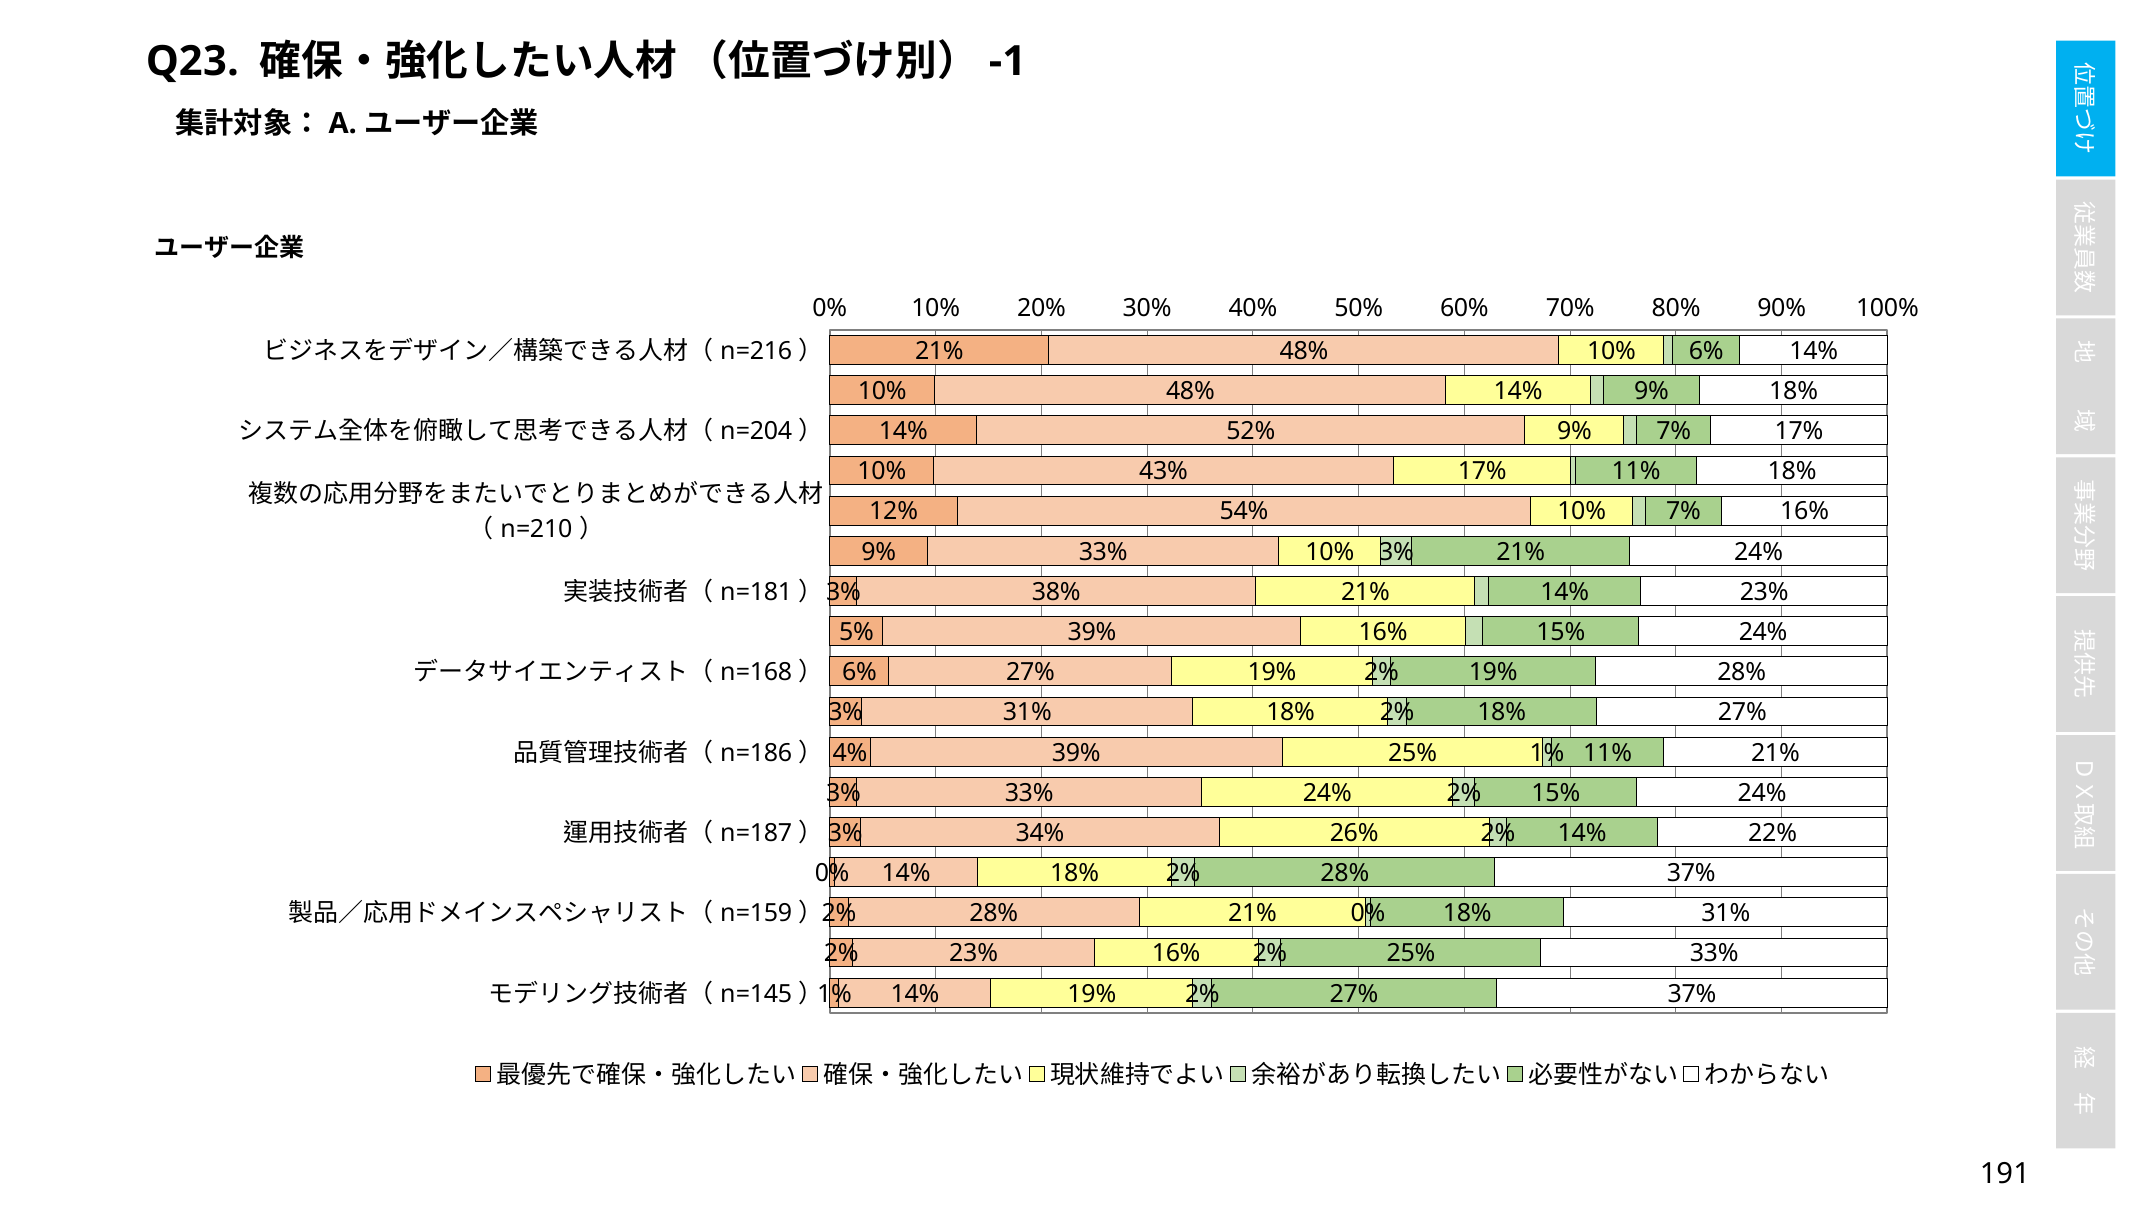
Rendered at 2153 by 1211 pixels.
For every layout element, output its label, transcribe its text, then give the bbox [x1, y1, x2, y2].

text_box 集計対象：A.ユーザー企業 [131, 97, 2022, 147]
chart [131, 211, 1954, 1148]
slide_number 190 [1954, 1147, 2056, 1186]
text_box Q23. 確保・強化したい人材 （位置づけ別）-1 [131, 26, 2022, 92]
